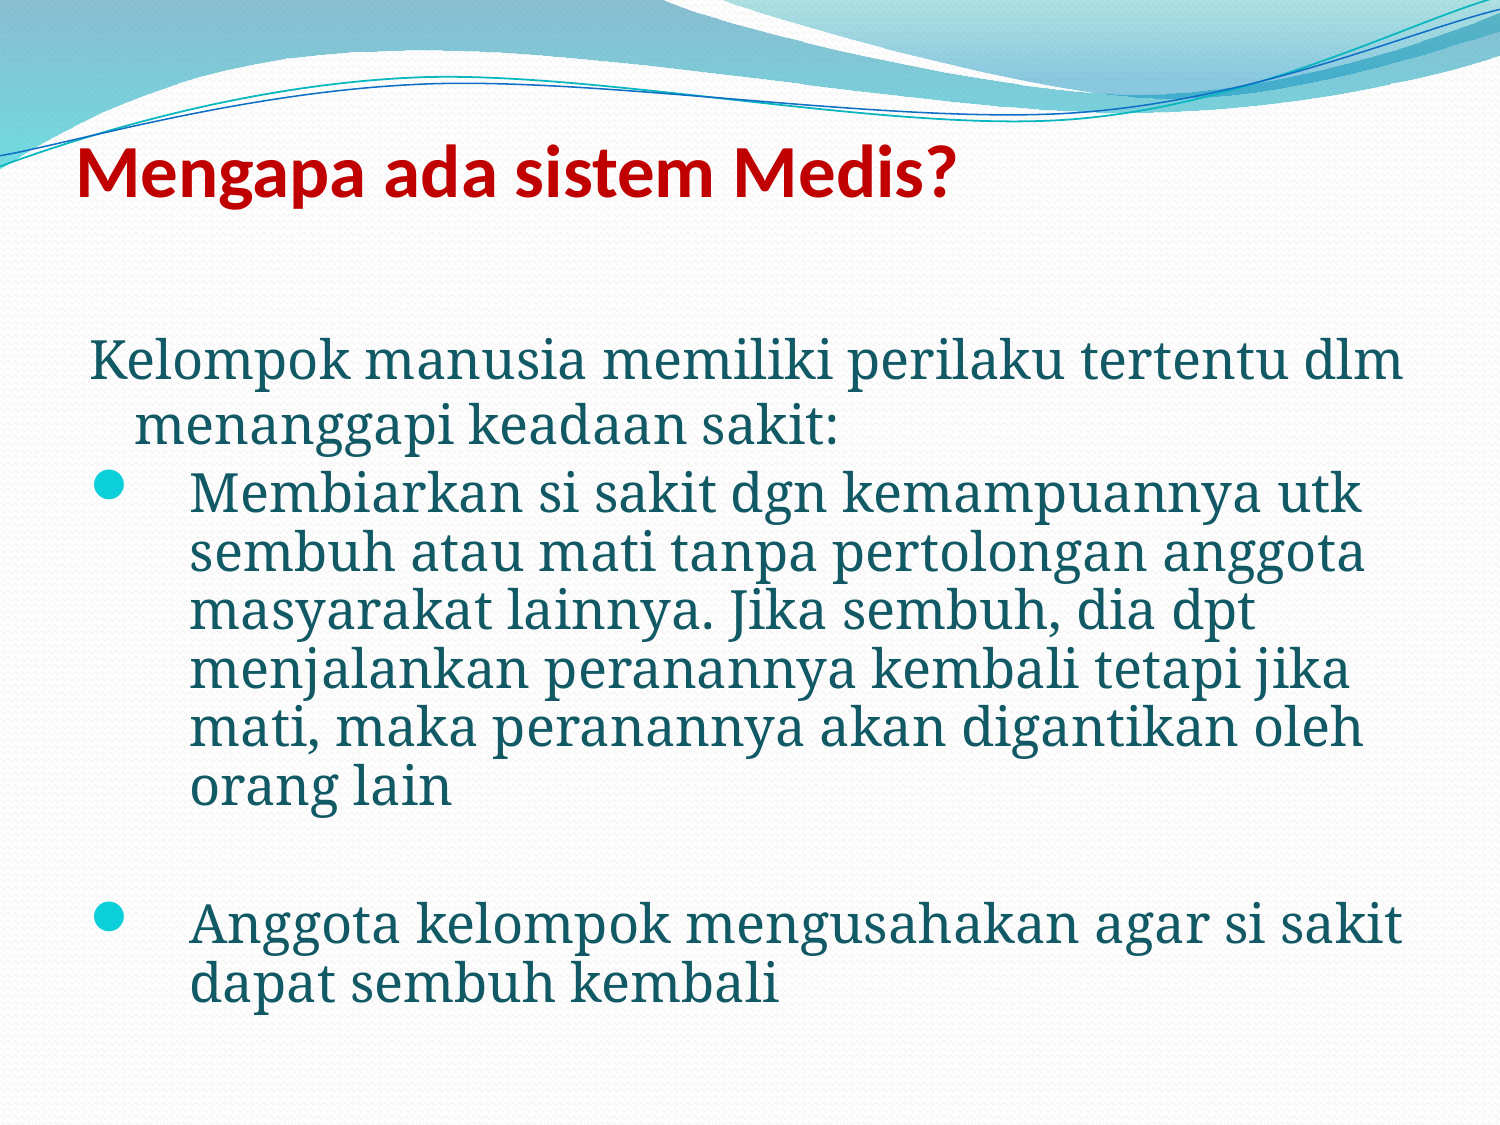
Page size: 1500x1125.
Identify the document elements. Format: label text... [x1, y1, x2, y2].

list Kelompok manusia memiliki perilaku tertentu dlm menanggapi keadaan sakit: Membiarkan si sakit dgn kemampuannya utk sembuh atau mati tanpa pertolongan anggota masyarakat lainnya. Jika sembuh, dia dpt menjalankan peranannya kembali tetapi jika mati, maka peranannya akan digantikan oleh orang lain Anggota kelompok mengusahakan agar si sakit dapat sembuh kembali [75, 317, 1425, 1038]
title Mengapa ada sistem Medis? [75, 115, 1425, 303]
